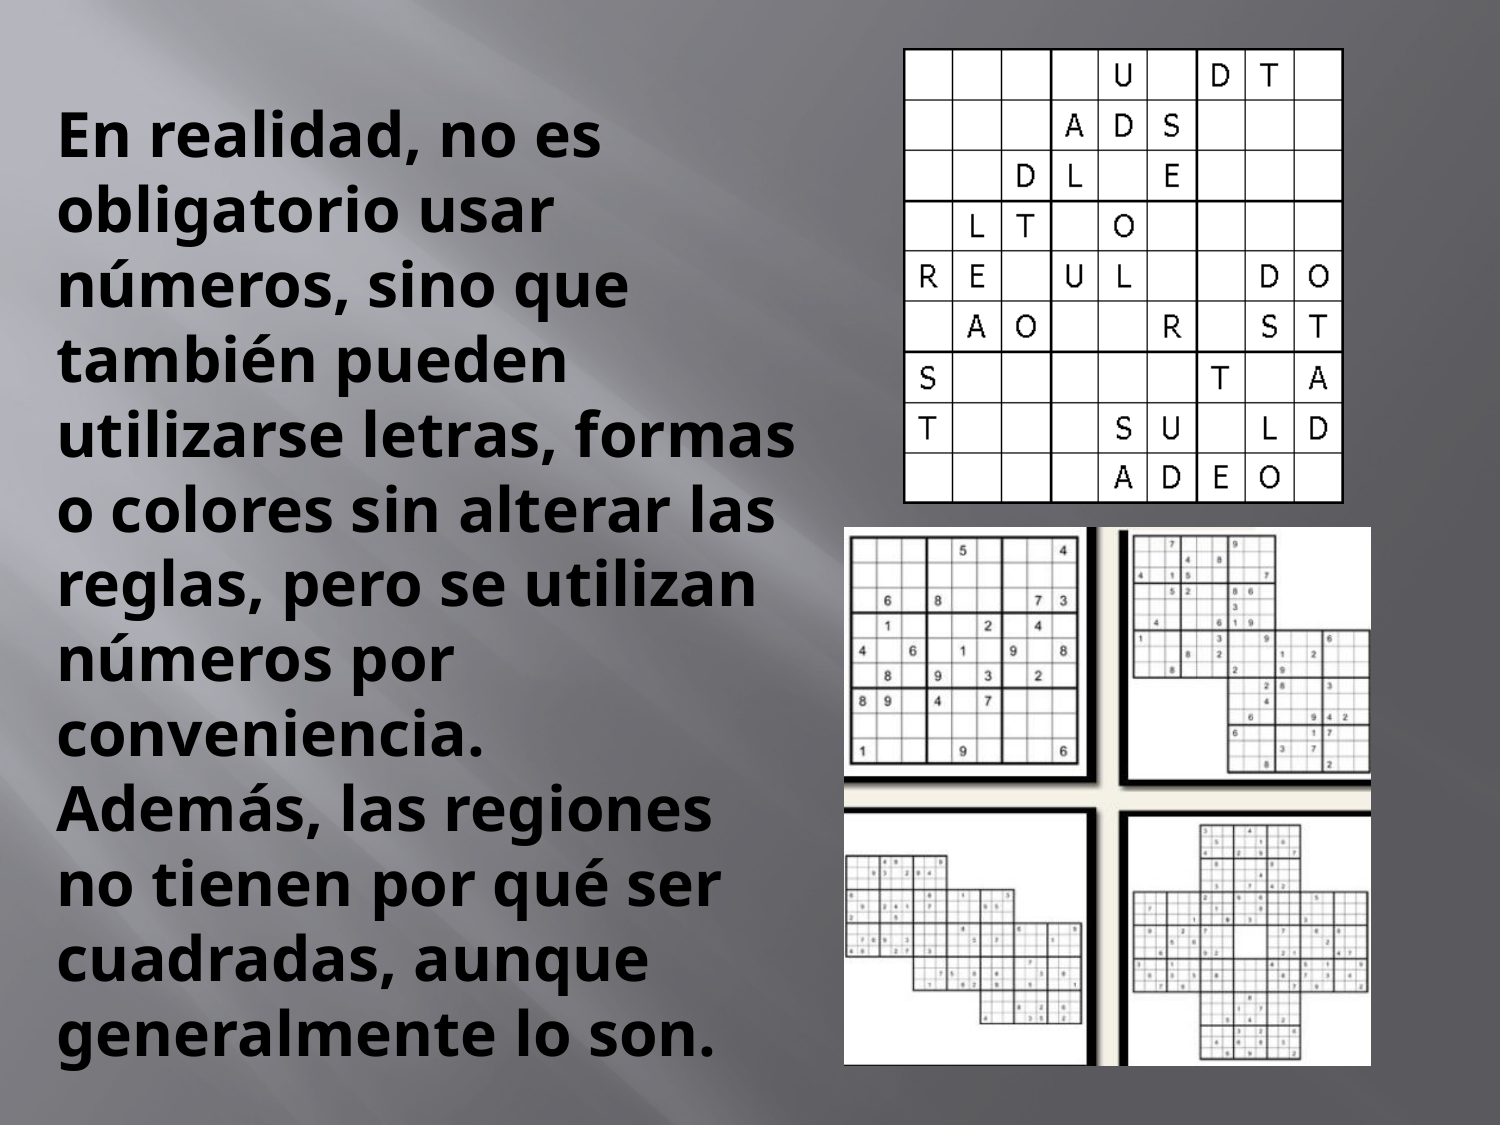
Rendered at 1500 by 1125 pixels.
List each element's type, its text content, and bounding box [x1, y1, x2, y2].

picture [844, 526, 1371, 1066]
text_box En realidad, no es obligatorio usar números, sino que también pueden utilizarse letras, formas o colores sin alterar las reglas, pero se utilizan números por conveniencia. Además, las regiones no tienen por qué ser cuadradas, aunque generalmente lo son. [41, 87, 821, 1077]
picture [903, 47, 1344, 504]
